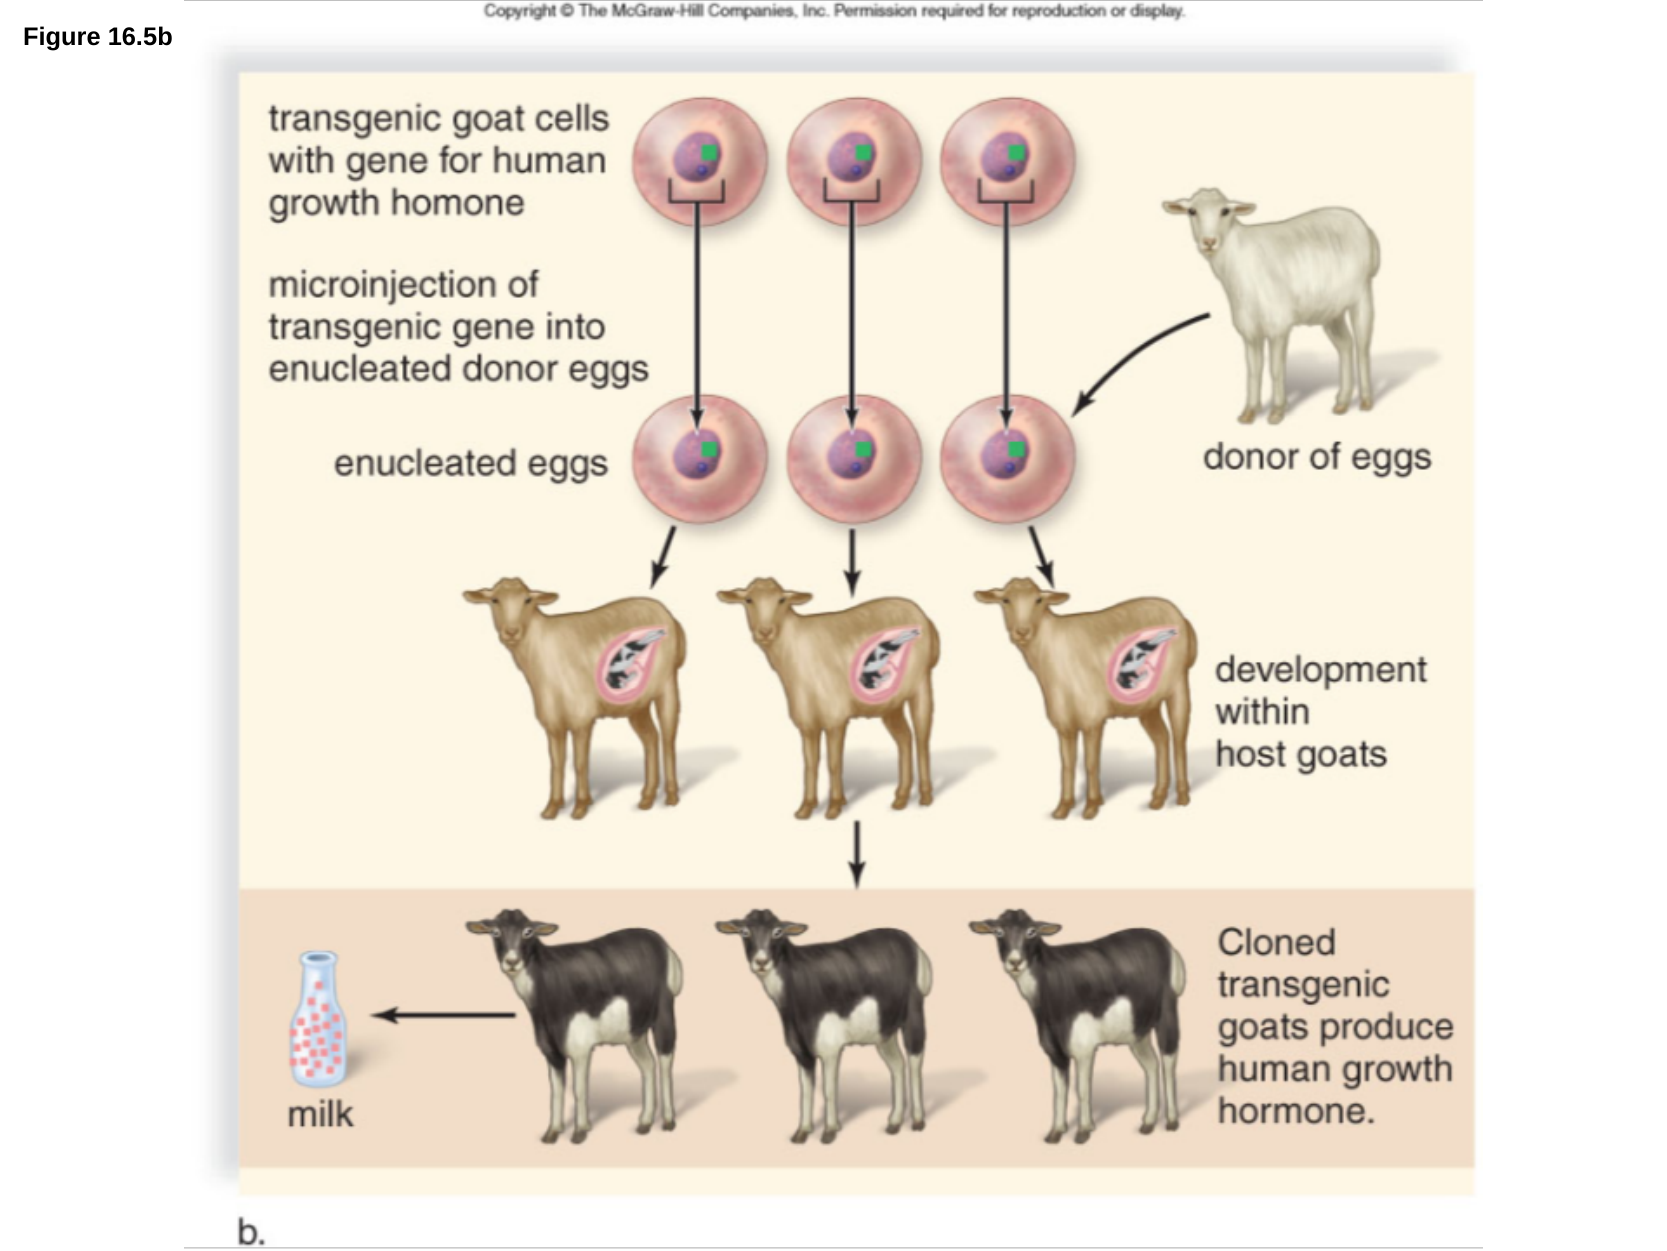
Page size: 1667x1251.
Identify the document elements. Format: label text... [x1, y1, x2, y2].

title Figure 16.5b [16, 8, 179, 57]
picture [183, 0, 1483, 1250]
